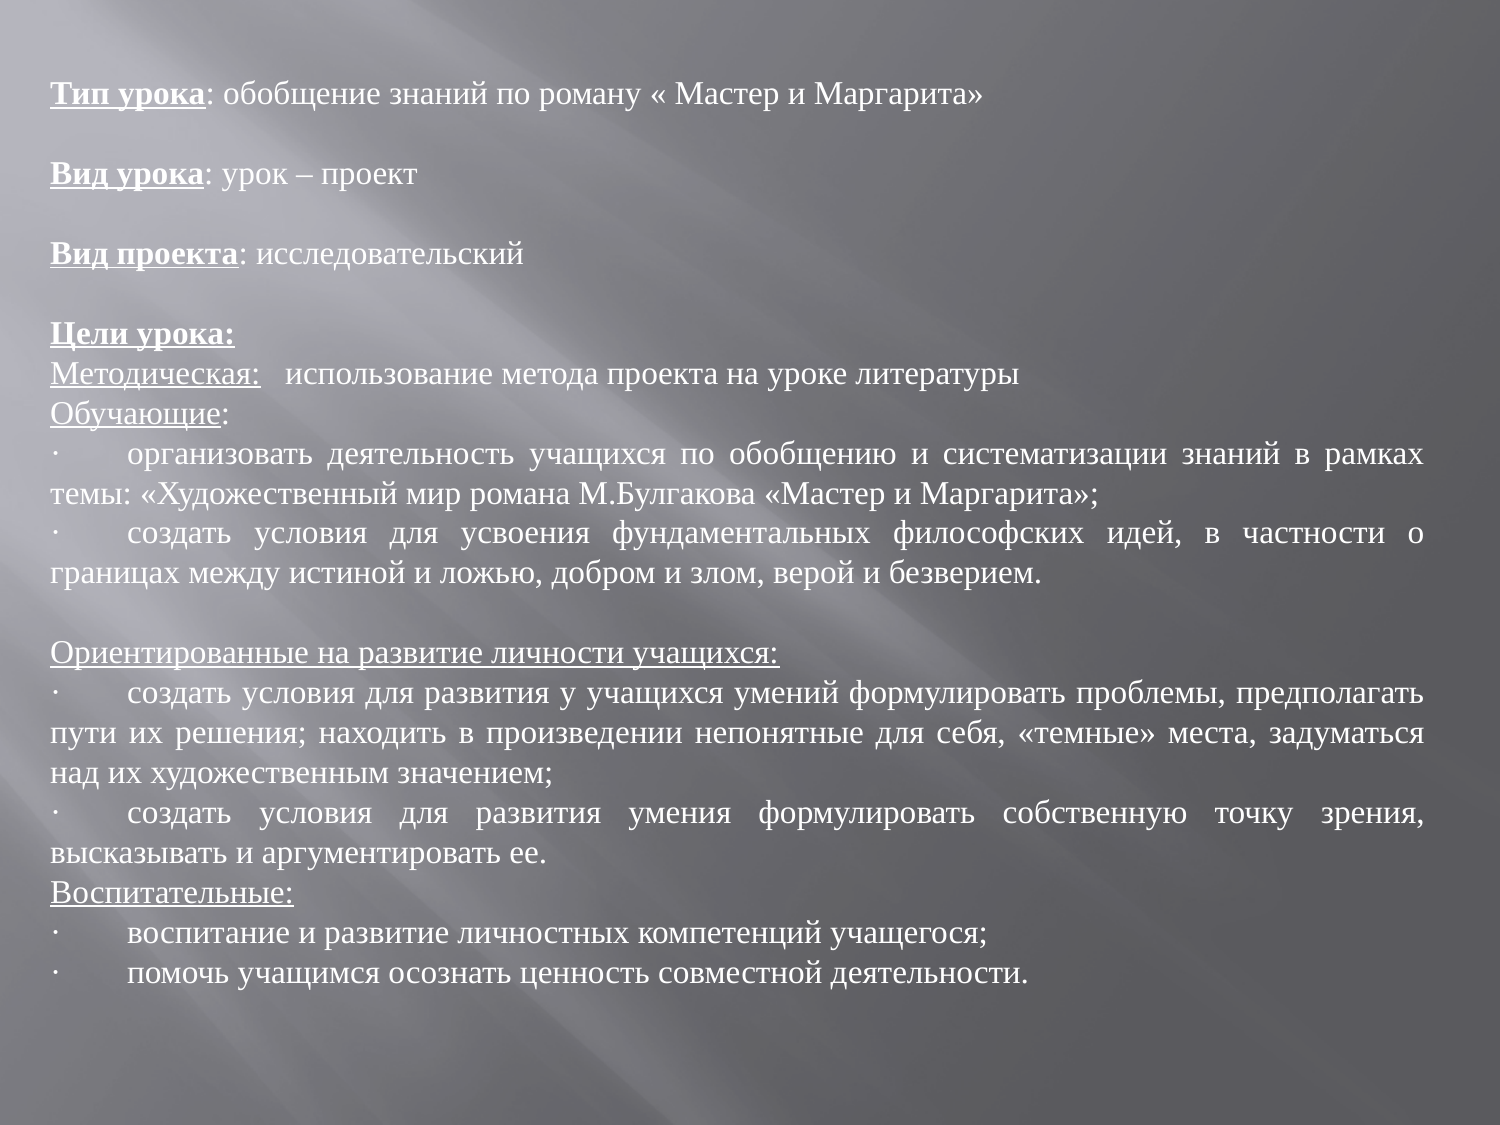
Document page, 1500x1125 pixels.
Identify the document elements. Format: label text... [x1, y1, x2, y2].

text_box Тип урока: обобщение знаний по роману « Мастер и Маргарита» Вид урока: урок – проект Вид проекта: исследовательский Цели урока: Методическая: использование метода проекта на уроке литературы Обучающие: · организовать деятельность учащихся по обобщению и систематизации знаний в рамках темы: «Художественный мир романа М.Булгакова «Мастер и Маргарита»; · создать условия для усвоения фундаментальных философских идей, в частности о границах между истиной и ложью, добром и злом, верой и безверием. Ориентированные на развитие личности учащихся: · создать условия для развития у учащихся умений формулировать проблемы, предполагать пути их решения; находить в произведении непонятные для себя, «темные» места, задуматься над их художественным значением; · создать условия для развития умения формулировать собственную точку зрения, высказывать и аргументировать ее. Воспитательные: · воспитание и развитие личностных компетенций учащегося; · помочь учащимся осознать ценность совместной деятельности. [35, 64, 1442, 998]
